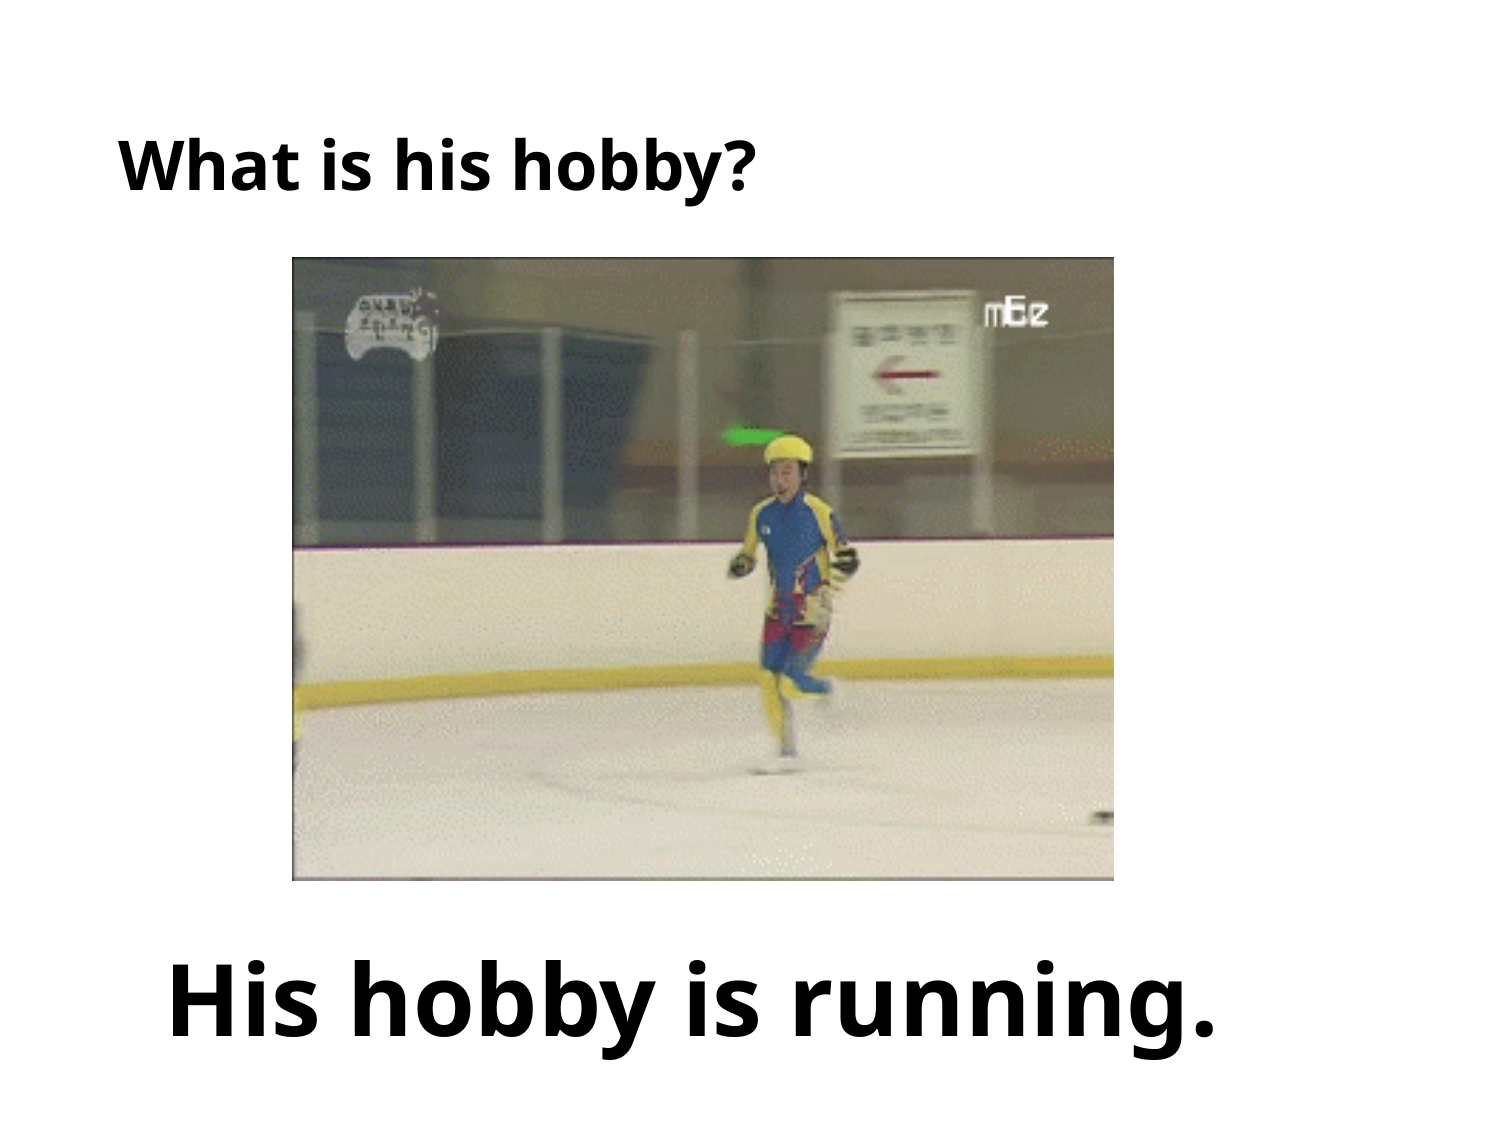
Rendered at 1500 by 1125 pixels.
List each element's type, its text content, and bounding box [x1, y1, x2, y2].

title What is his hobby? [103, 59, 1397, 278]
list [292, 257, 1114, 881]
text_box His hobby is running. [135, 928, 1249, 1064]
